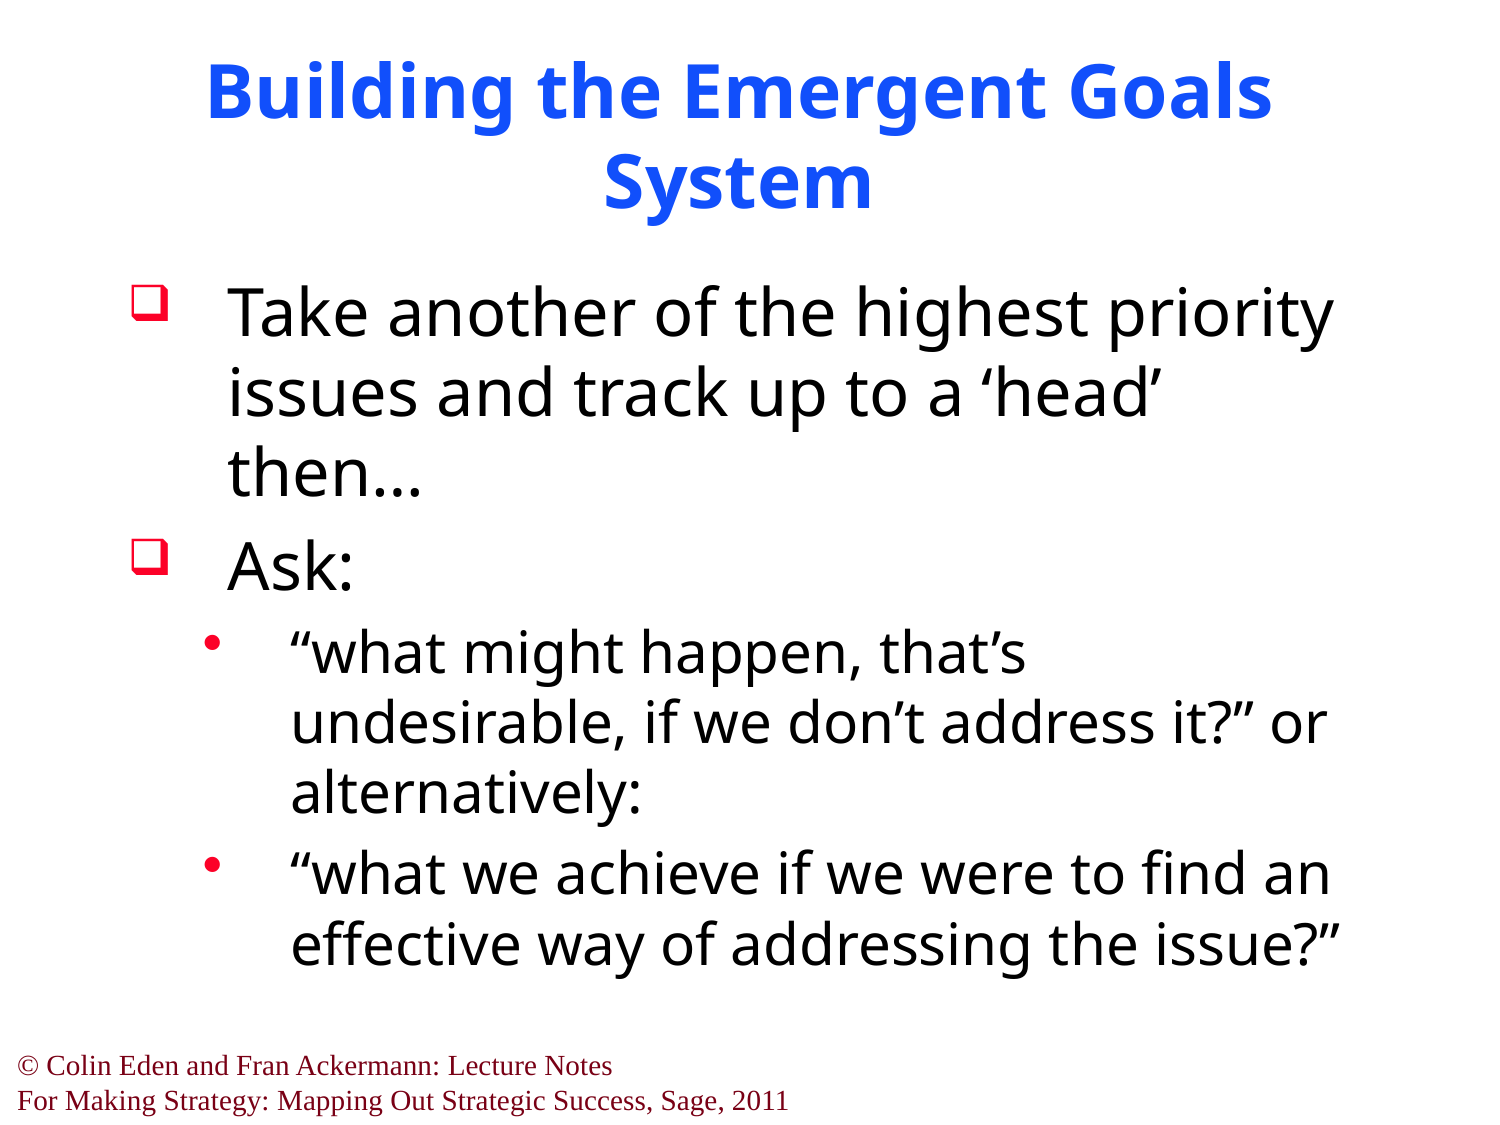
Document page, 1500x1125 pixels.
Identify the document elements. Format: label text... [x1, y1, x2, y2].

list Take another of the highest priority issues and track up to a ‘head’ then… Ask: “what might happen, that’s undesirable, if we don’t address it?” or alternatively: “what we achieve if we were to find an effective way of addressing the issue?” [112, 262, 1388, 938]
title Building the Emergent Goals System [52, 42, 1427, 232]
